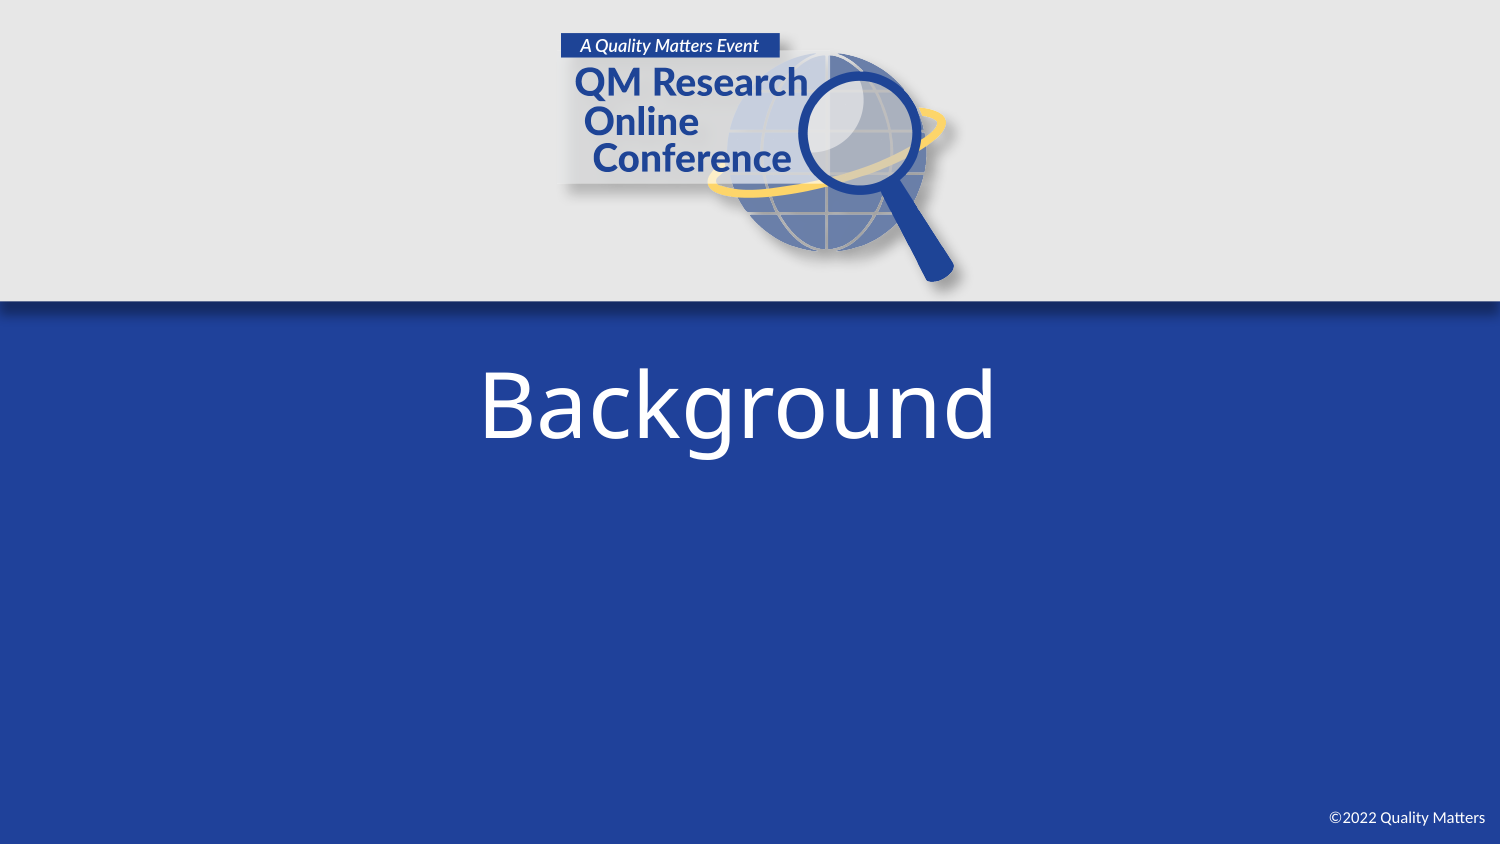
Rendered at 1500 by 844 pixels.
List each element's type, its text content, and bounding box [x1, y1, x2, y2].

title Background [112, 338, 1388, 589]
picture [557, 33, 954, 282]
